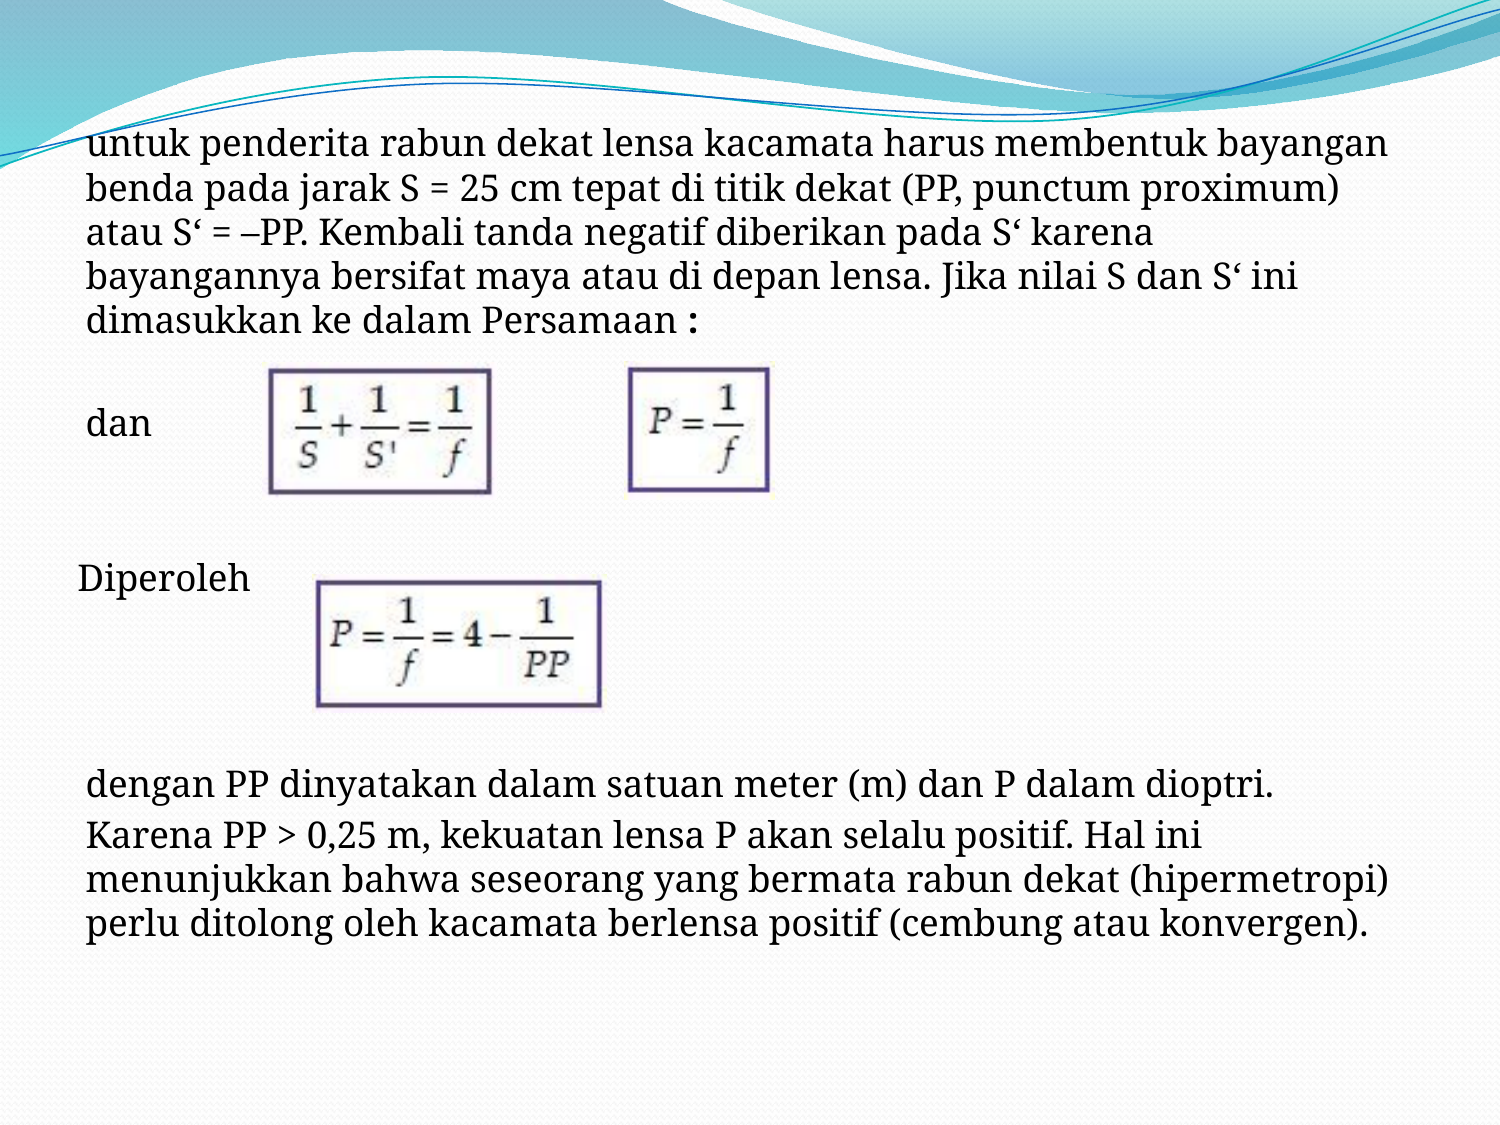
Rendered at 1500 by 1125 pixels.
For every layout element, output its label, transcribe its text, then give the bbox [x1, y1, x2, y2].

picture [624, 361, 776, 501]
list untuk penderita rabun dekat lensa kacamata harus membentuk bayangan benda pada jarak S = 25 cm tepat di titik dekat (PP, punctum proximum) atau S‘ = –PP. Kembali tanda negatif diberikan pada S‘ karena bayangannya bersifat maya atau di depan lensa. Jika nilai S dan S‘ ini dimasukkan ke dalam Persamaan : dan Diperoleh dengan PP dinyatakan dalam satuan meter (m) dan P dalam dioptri. Karena PP > 0,25 m, kekuatan lensa P akan selalu positif. Hal ini menunjukkan bahwa seseorang yang bermata rabun dekat (hipermetropi) perlu ditolong oleh kacamata berlensa positif (cembung atau konvergen). [62, 112, 1413, 988]
picture [262, 362, 497, 501]
picture [312, 574, 607, 713]
